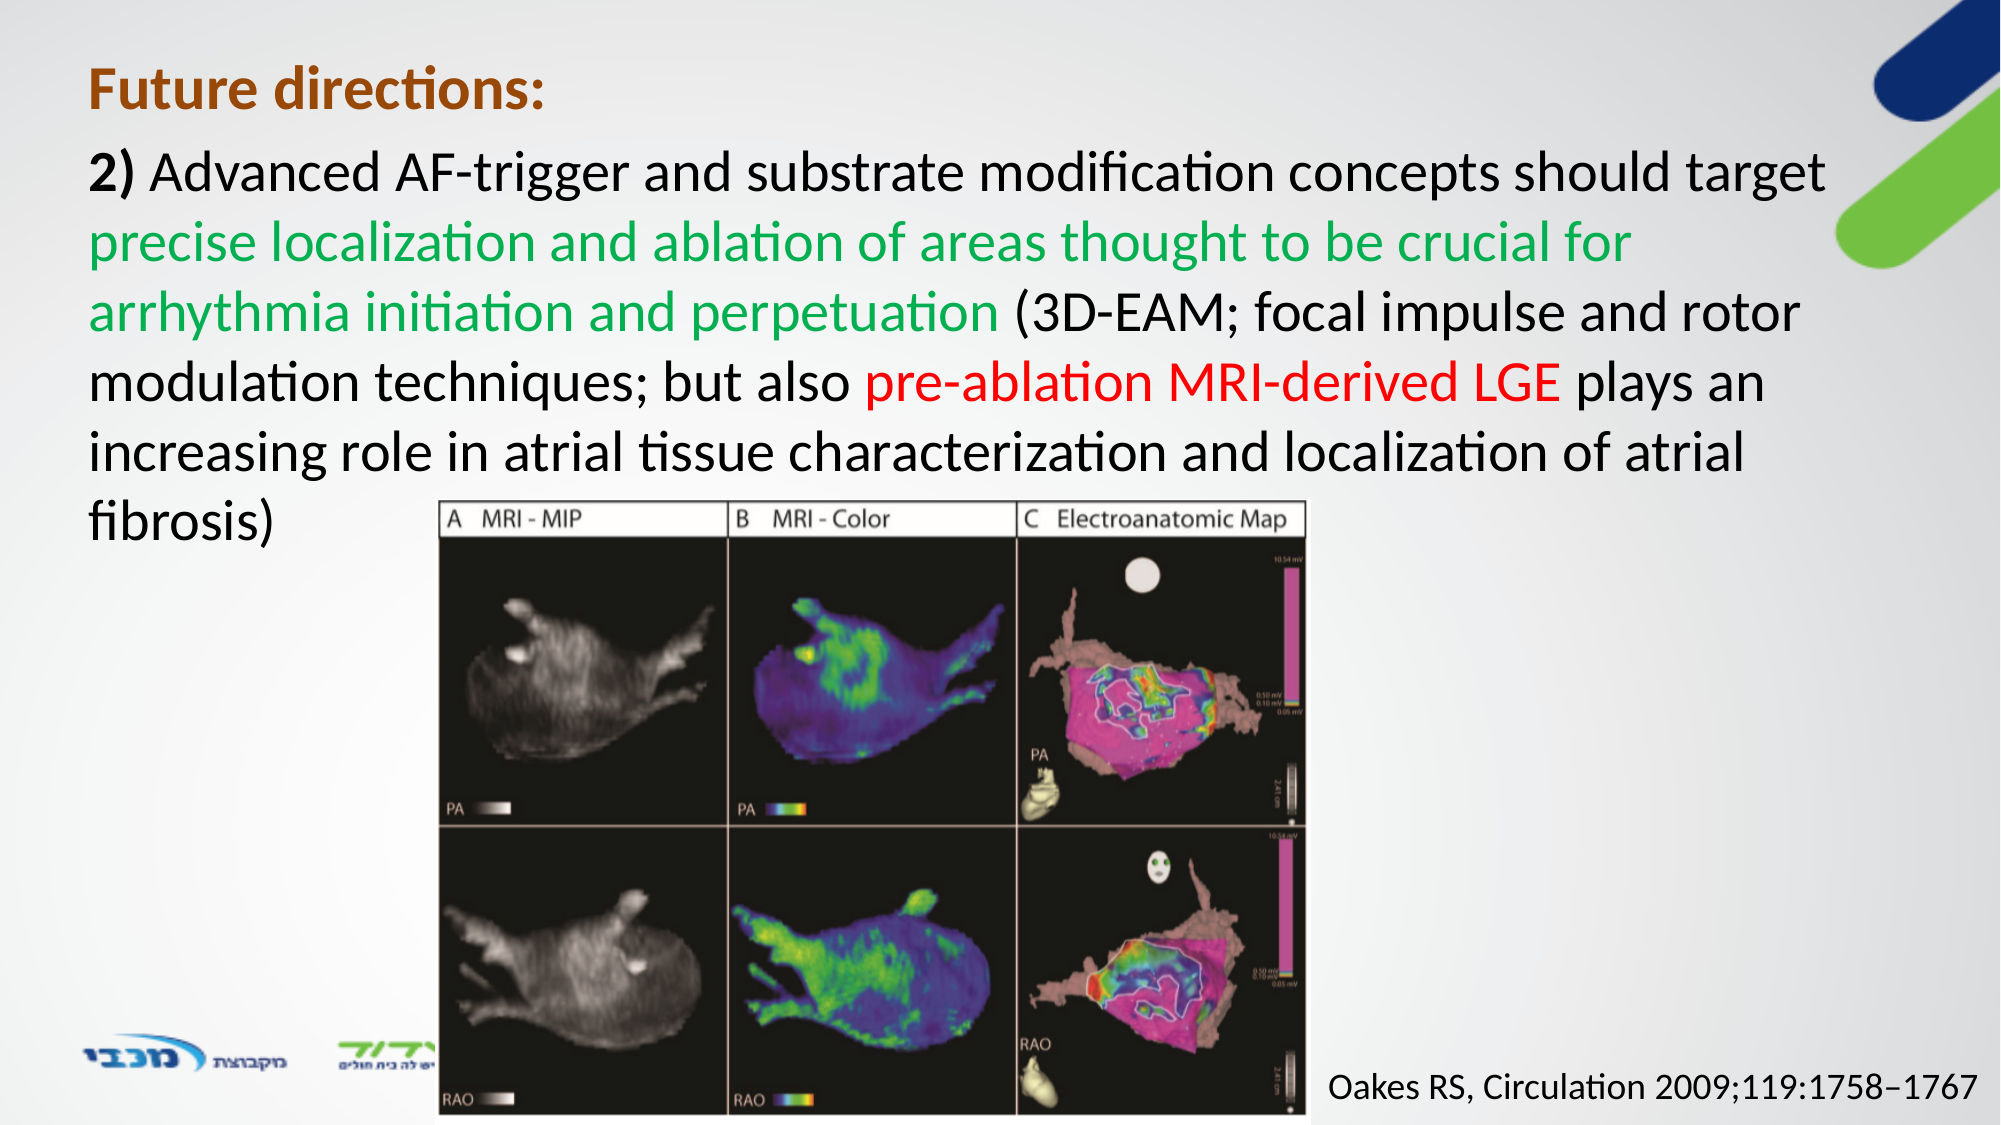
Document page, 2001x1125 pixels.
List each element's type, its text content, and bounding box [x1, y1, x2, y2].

list Future directions: 2) Advanced AF-trigger and substrate modification concepts should target precise localization and ablation of areas thought to be crucial for arrhythmia initiation and perpetuation (3D-EAM; focal impulse and rotor modulation techniques; but also pre-ablation MRI-derived LGE plays an increasing role in atrial tissue characterization and localization of atrial fibrosis) [73, 39, 1900, 1005]
picture [0, 0, 2001, 1125]
text_box Oakes RS, Circulation 2009;119:1758–1767 [1315, 1054, 2000, 1125]
